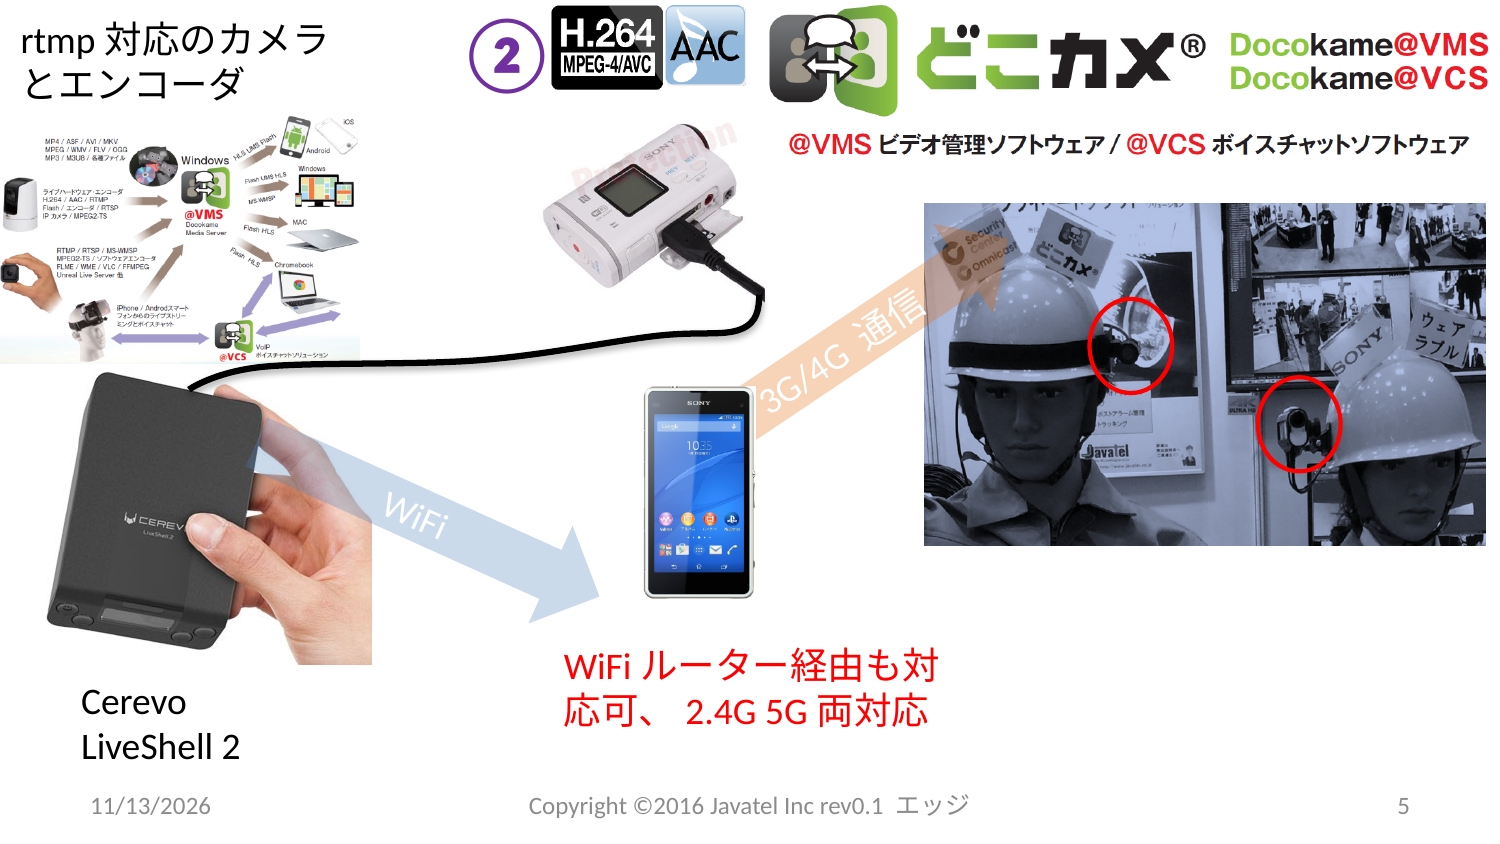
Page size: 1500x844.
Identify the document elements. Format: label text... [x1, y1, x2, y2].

text_box ② [442, 0, 573, 102]
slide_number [75, 782, 425, 827]
text_box WiFi [376, 464, 602, 626]
picture [924, 203, 1486, 547]
text_box [366, 326, 753, 367]
slide_number 5 [1074, 782, 1425, 827]
text_box 3G/4G 通信 [739, 263, 919, 440]
picture [538, 0, 1500, 318]
text_box Cerevo LiveShell 2 [66, 673, 256, 775]
text_box WiFiルーター経由も対応可、2.4G 5G両対応 [549, 634, 963, 740]
text_box rtmp対応のカメラとエンコーダ [5, 8, 372, 114]
picture [643, 386, 756, 600]
footer Copyright ©2016 Javatel Inc rev0.1 エッジ [512, 782, 988, 827]
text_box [548, 3, 746, 92]
picture [0, 114, 372, 665]
